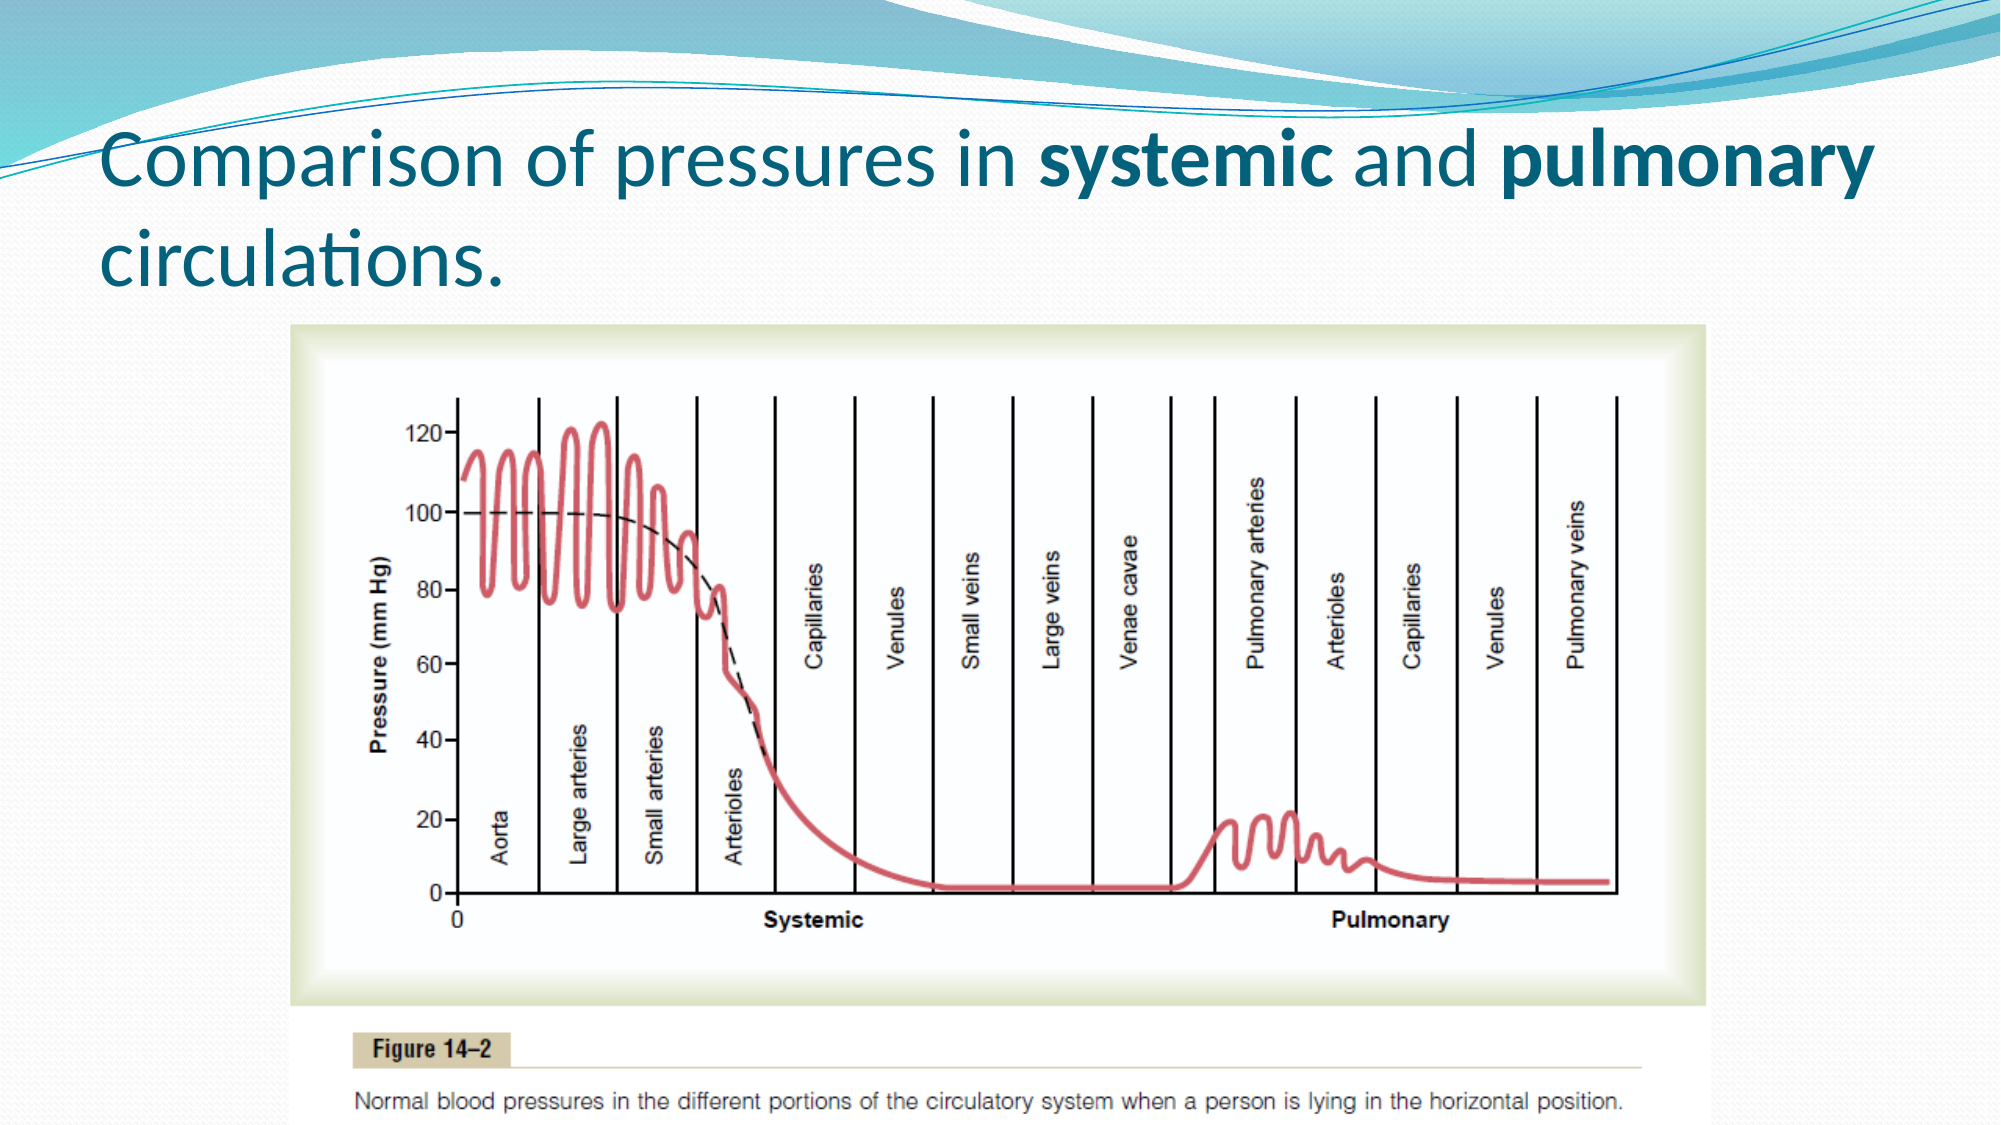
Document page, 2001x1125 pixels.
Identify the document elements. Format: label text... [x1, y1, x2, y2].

title Comparison of pressures in systemic and pulmonary circulations. [99, 115, 1917, 303]
picture [289, 323, 1711, 1125]
